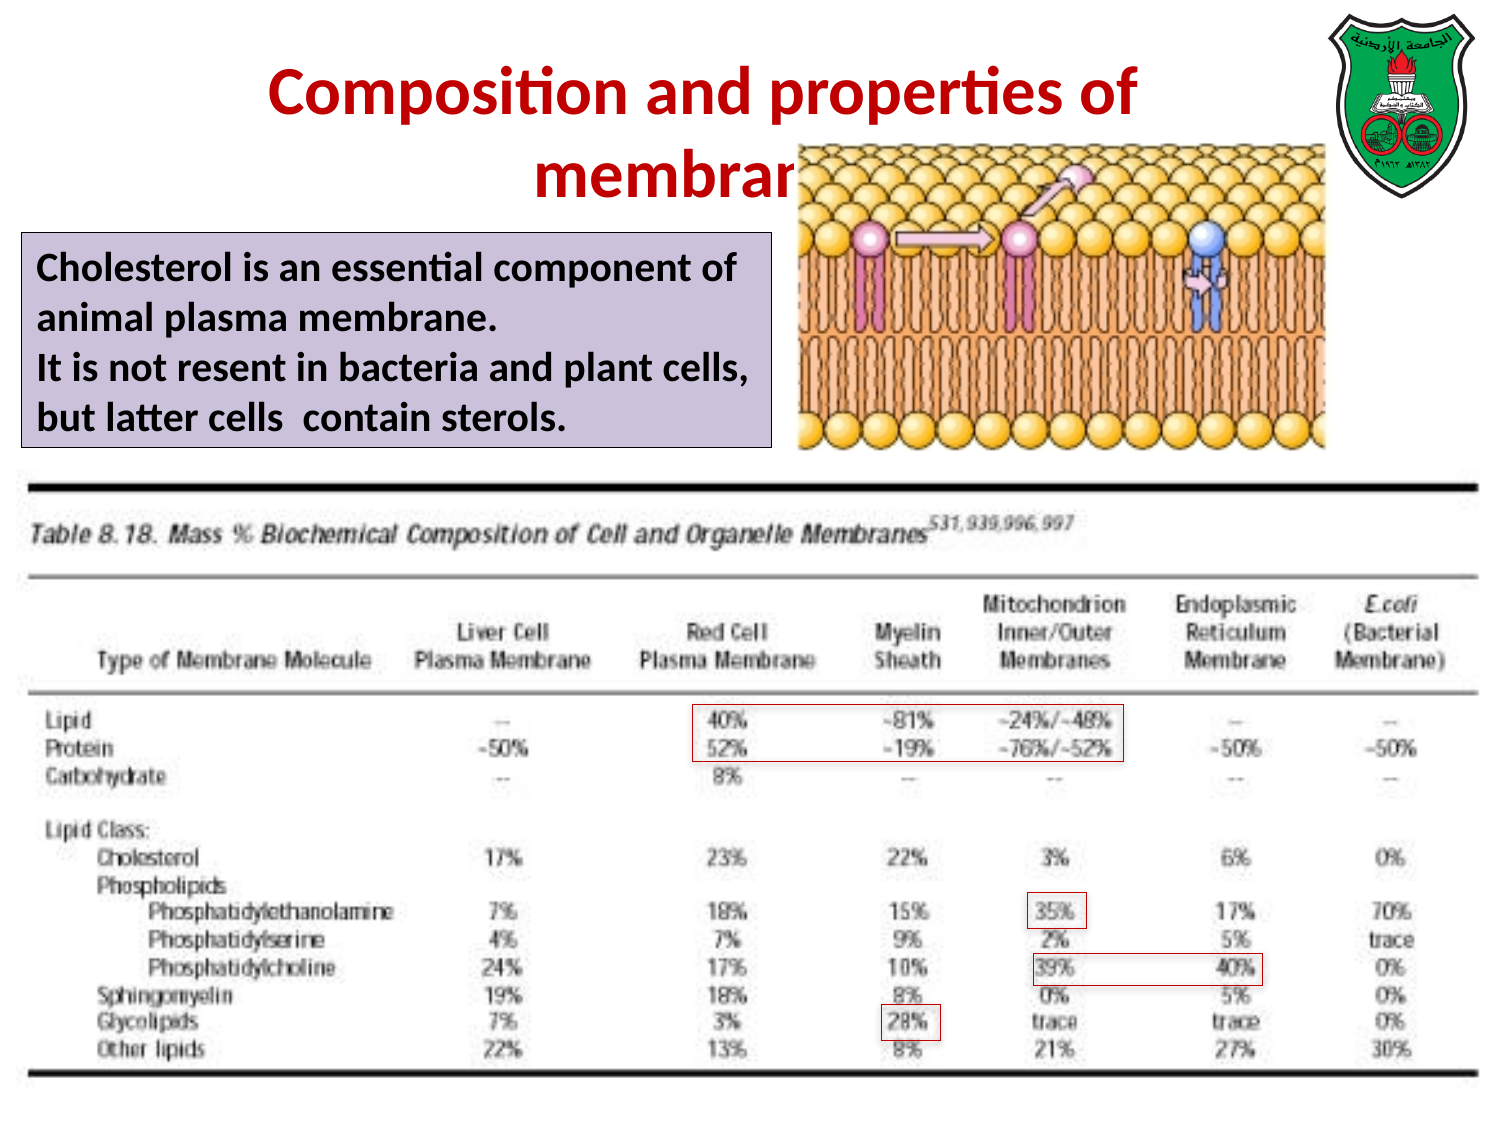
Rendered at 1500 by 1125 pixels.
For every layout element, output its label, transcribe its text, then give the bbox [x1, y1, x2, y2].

text_box Cholesterol is an essential component of animal plasma membrane. It is not resent in bacteria and plant cells, but latter cells contain sterols. [21, 232, 772, 448]
title Composition and properties of membranes [107, 37, 1300, 220]
picture [15, 469, 1500, 1101]
picture [794, 12, 1475, 458]
